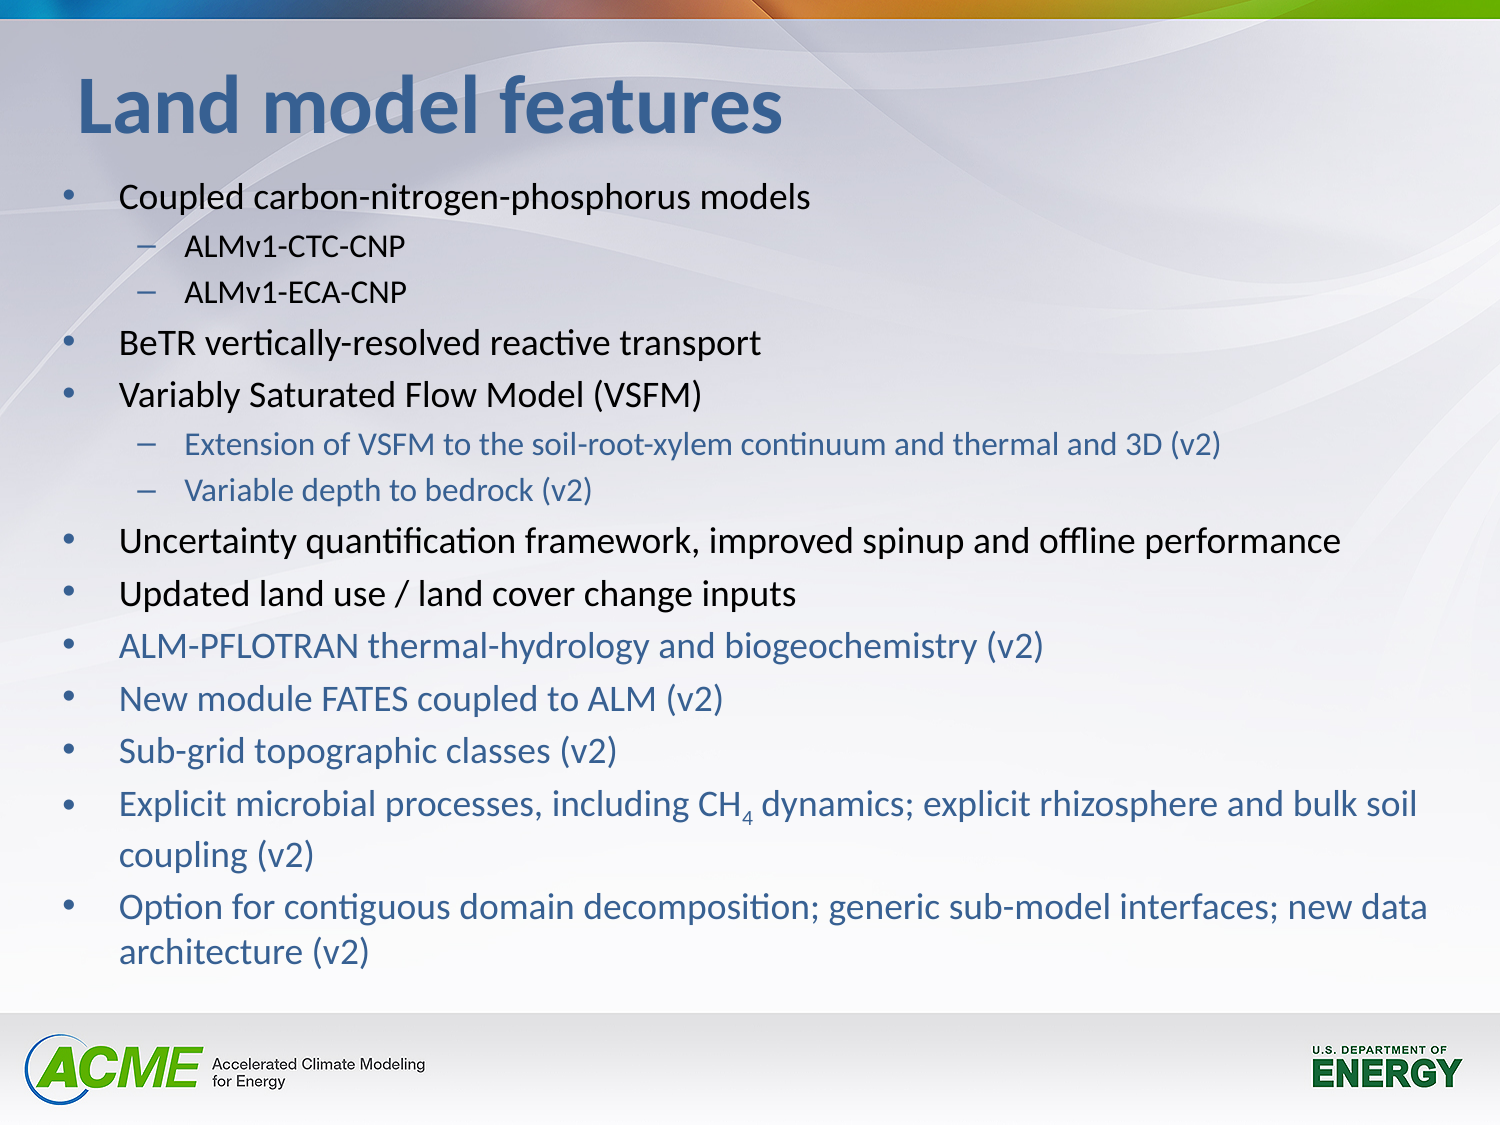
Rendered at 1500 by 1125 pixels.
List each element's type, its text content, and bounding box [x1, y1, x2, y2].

picture [0, 0, 1500, 1125]
list Coupled carbon-nitrogen-phosphorus models ALMv1-CTC-CNP ALMv1-ECA-CNP BeTR vertically-resolved reactive transport Variably Saturated Flow Model (VSFM) Extension of VSFM to the soil-root-xylem continuum and thermal and 3D (v2) Variable depth to bedrock (v2) Uncertainty quantification framework, improved spinup and offline performance Updated land use / land cover change inputs ALM-PFLOTRAN thermal-hydrology and biogeochemistry (v2) New module FATES coupled to ALM (v2) Sub-grid topographic classes (v2) Explicit microbial processes, including CH4 dynamics; explicit rhizosphere and bulk soil coupling (v2) Option for contiguous domain decomposition; generic sub-model interfaces; new data architecture (v2) [62, 172, 1444, 986]
title Land model features [77, 28, 1428, 151]
